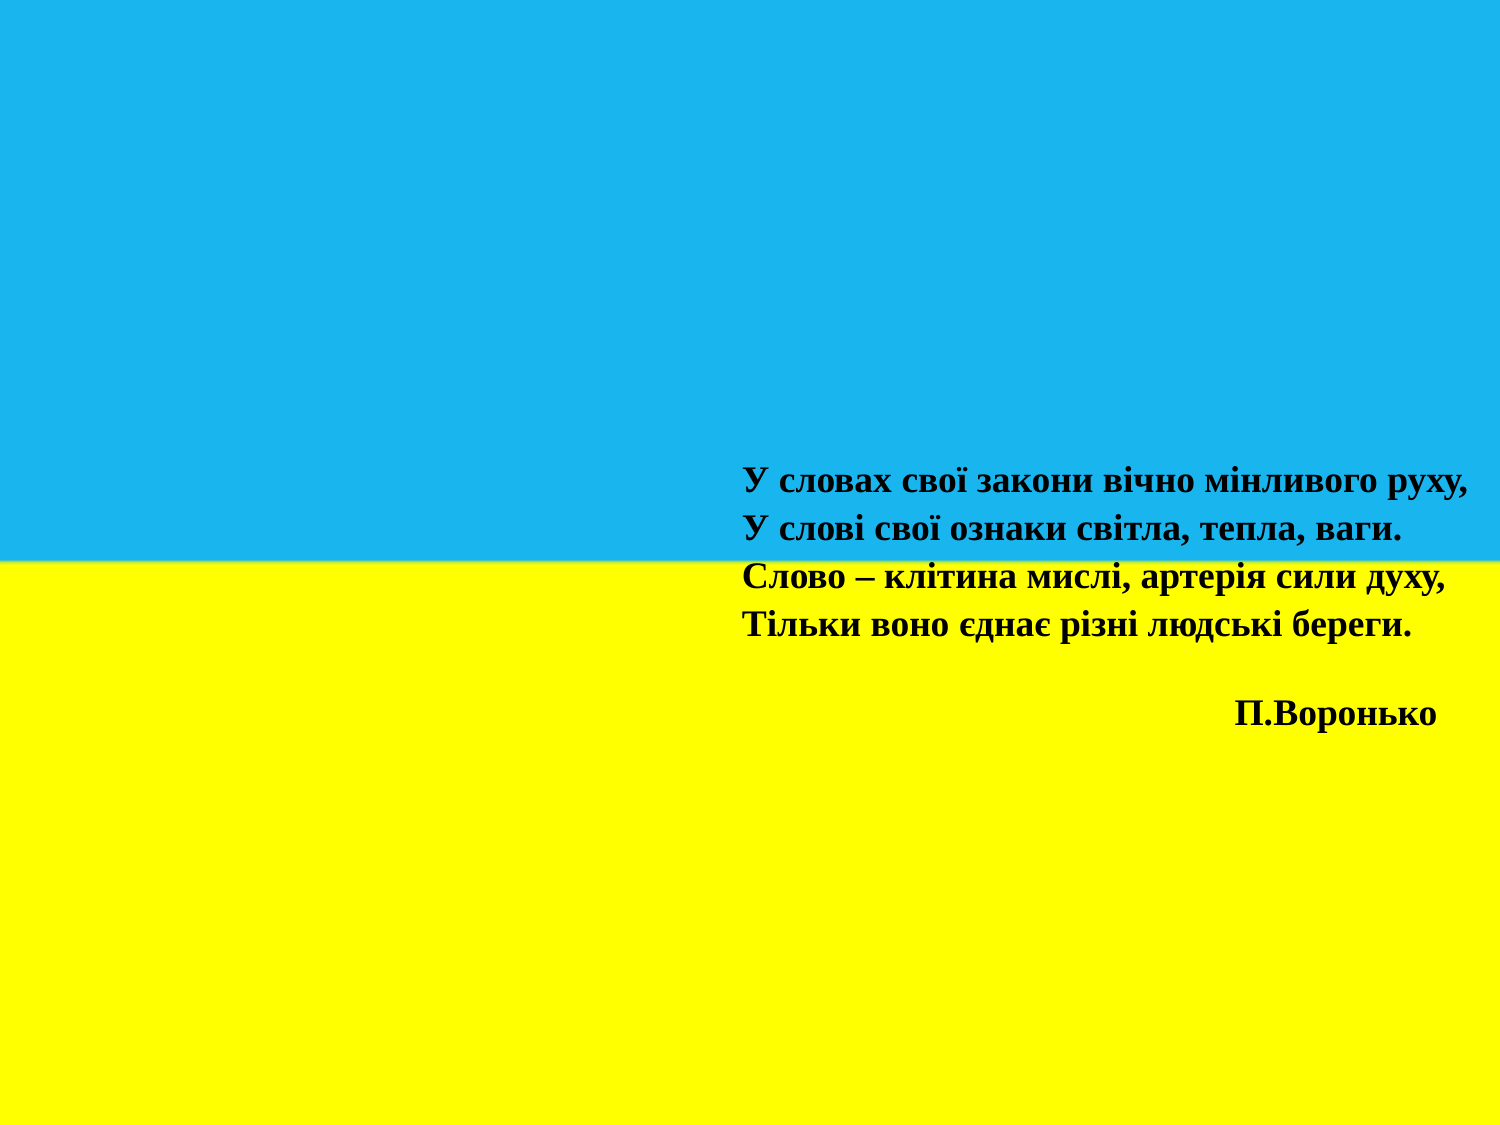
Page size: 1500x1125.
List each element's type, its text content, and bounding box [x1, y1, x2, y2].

list У словах свої закони вічно мінливого руху, У слові свої ознаки світла, тепла, ваги. Слово – клітина мислі, артерія сили духу, Тільки воно єднає різні людські береги. П.Воронько [413, 373, 1500, 1125]
picture [0, 0, 1500, 1125]
